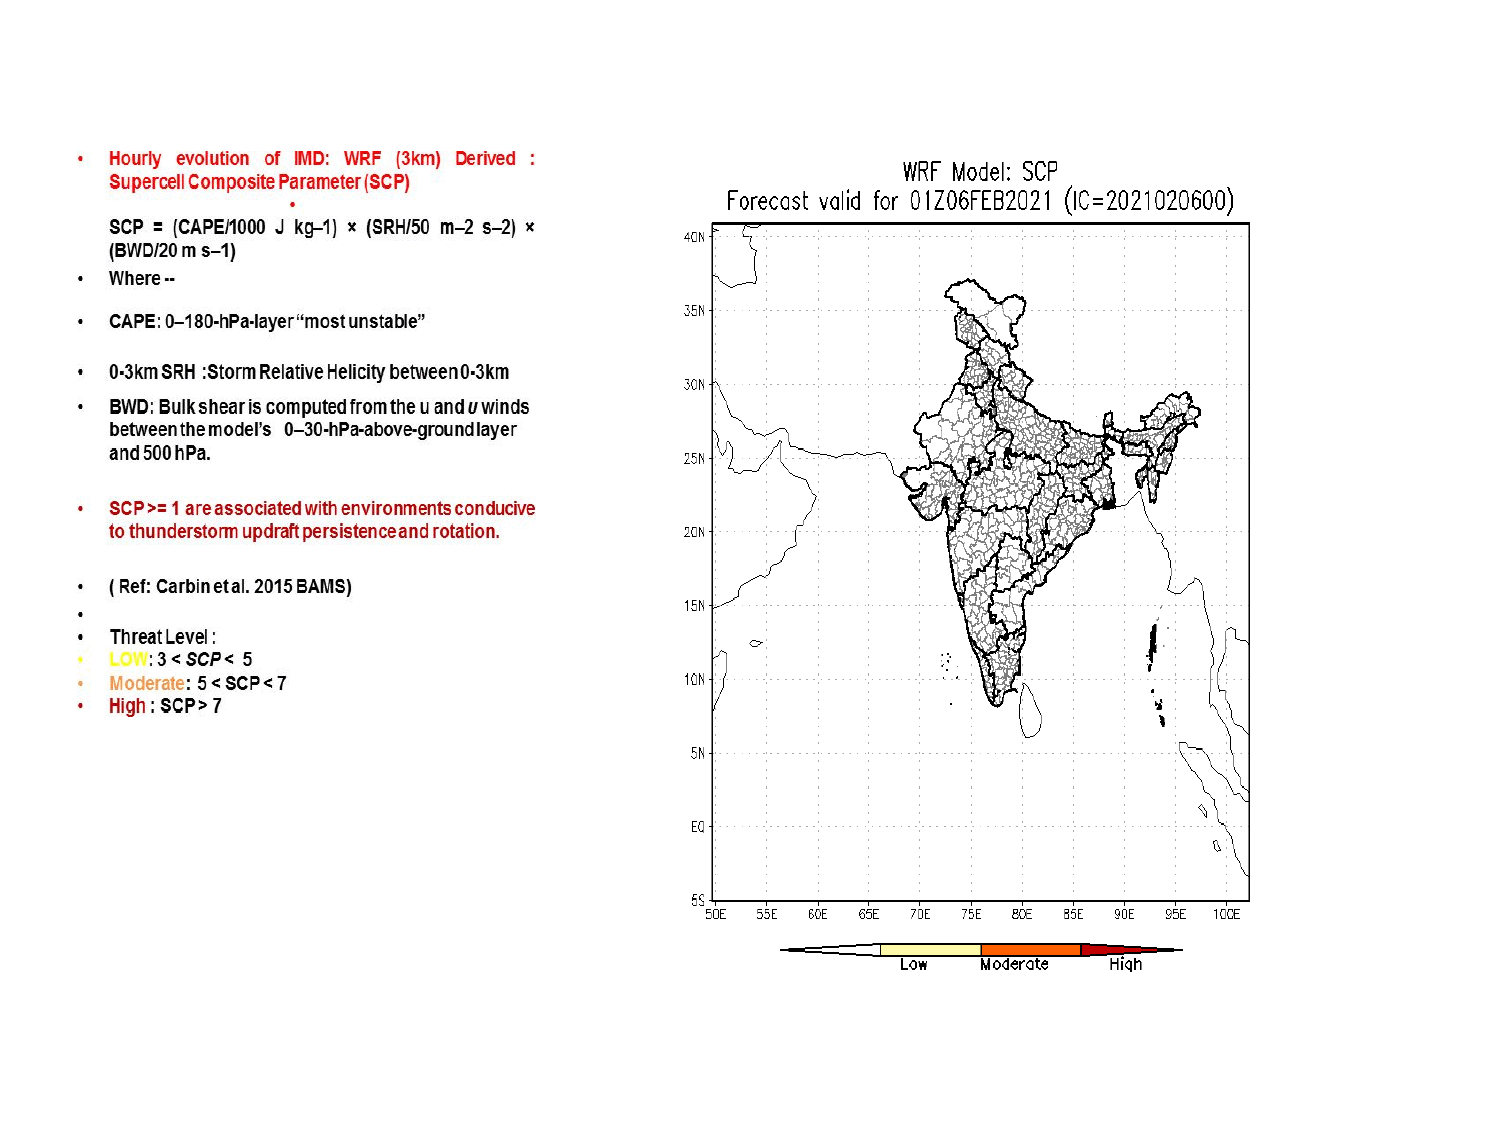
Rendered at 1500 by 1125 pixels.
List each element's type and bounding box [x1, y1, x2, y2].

picture [74, 149, 1426, 976]
